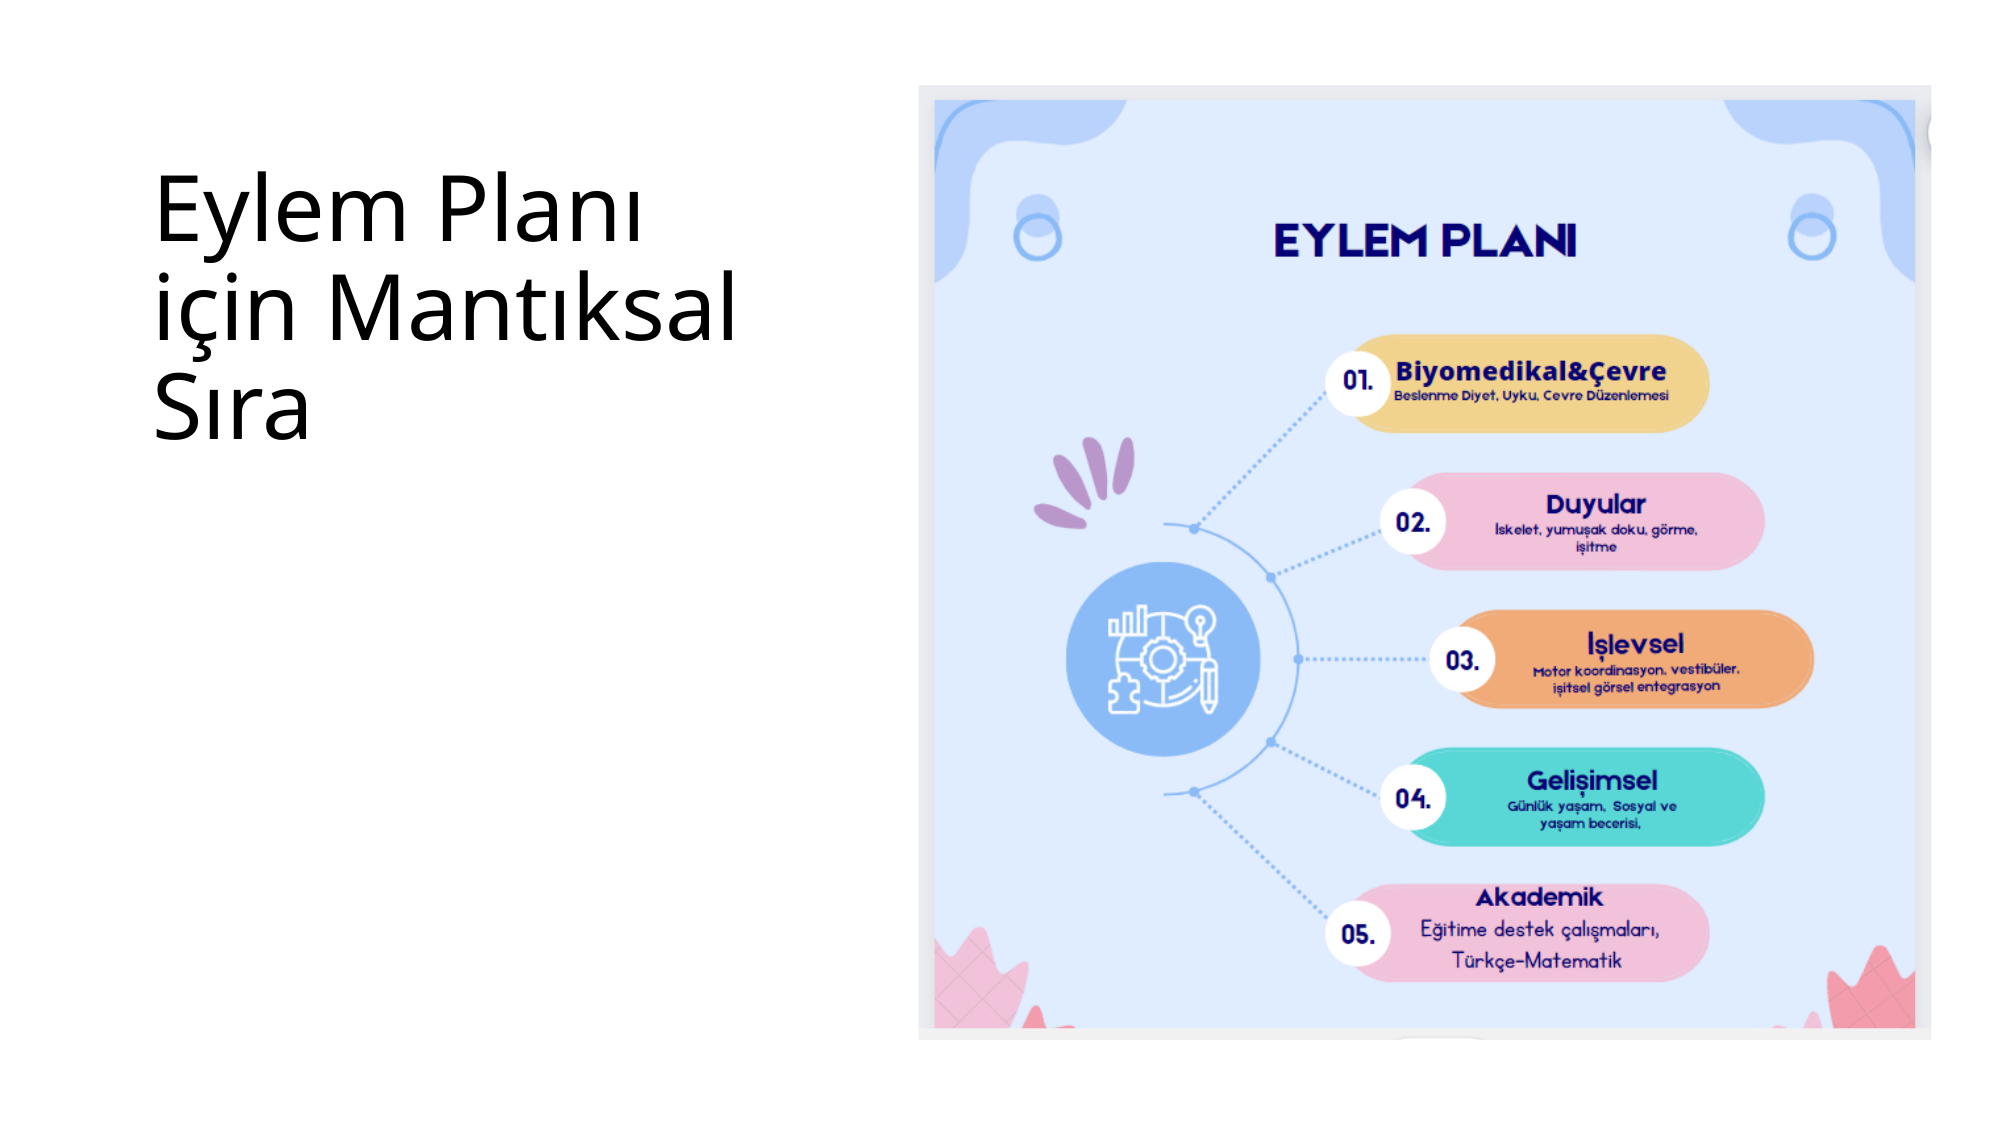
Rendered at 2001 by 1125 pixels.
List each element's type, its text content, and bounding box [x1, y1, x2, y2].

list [918, 85, 1932, 1040]
title Eylem Planı için Mantıksal Sıra [137, 59, 763, 563]
